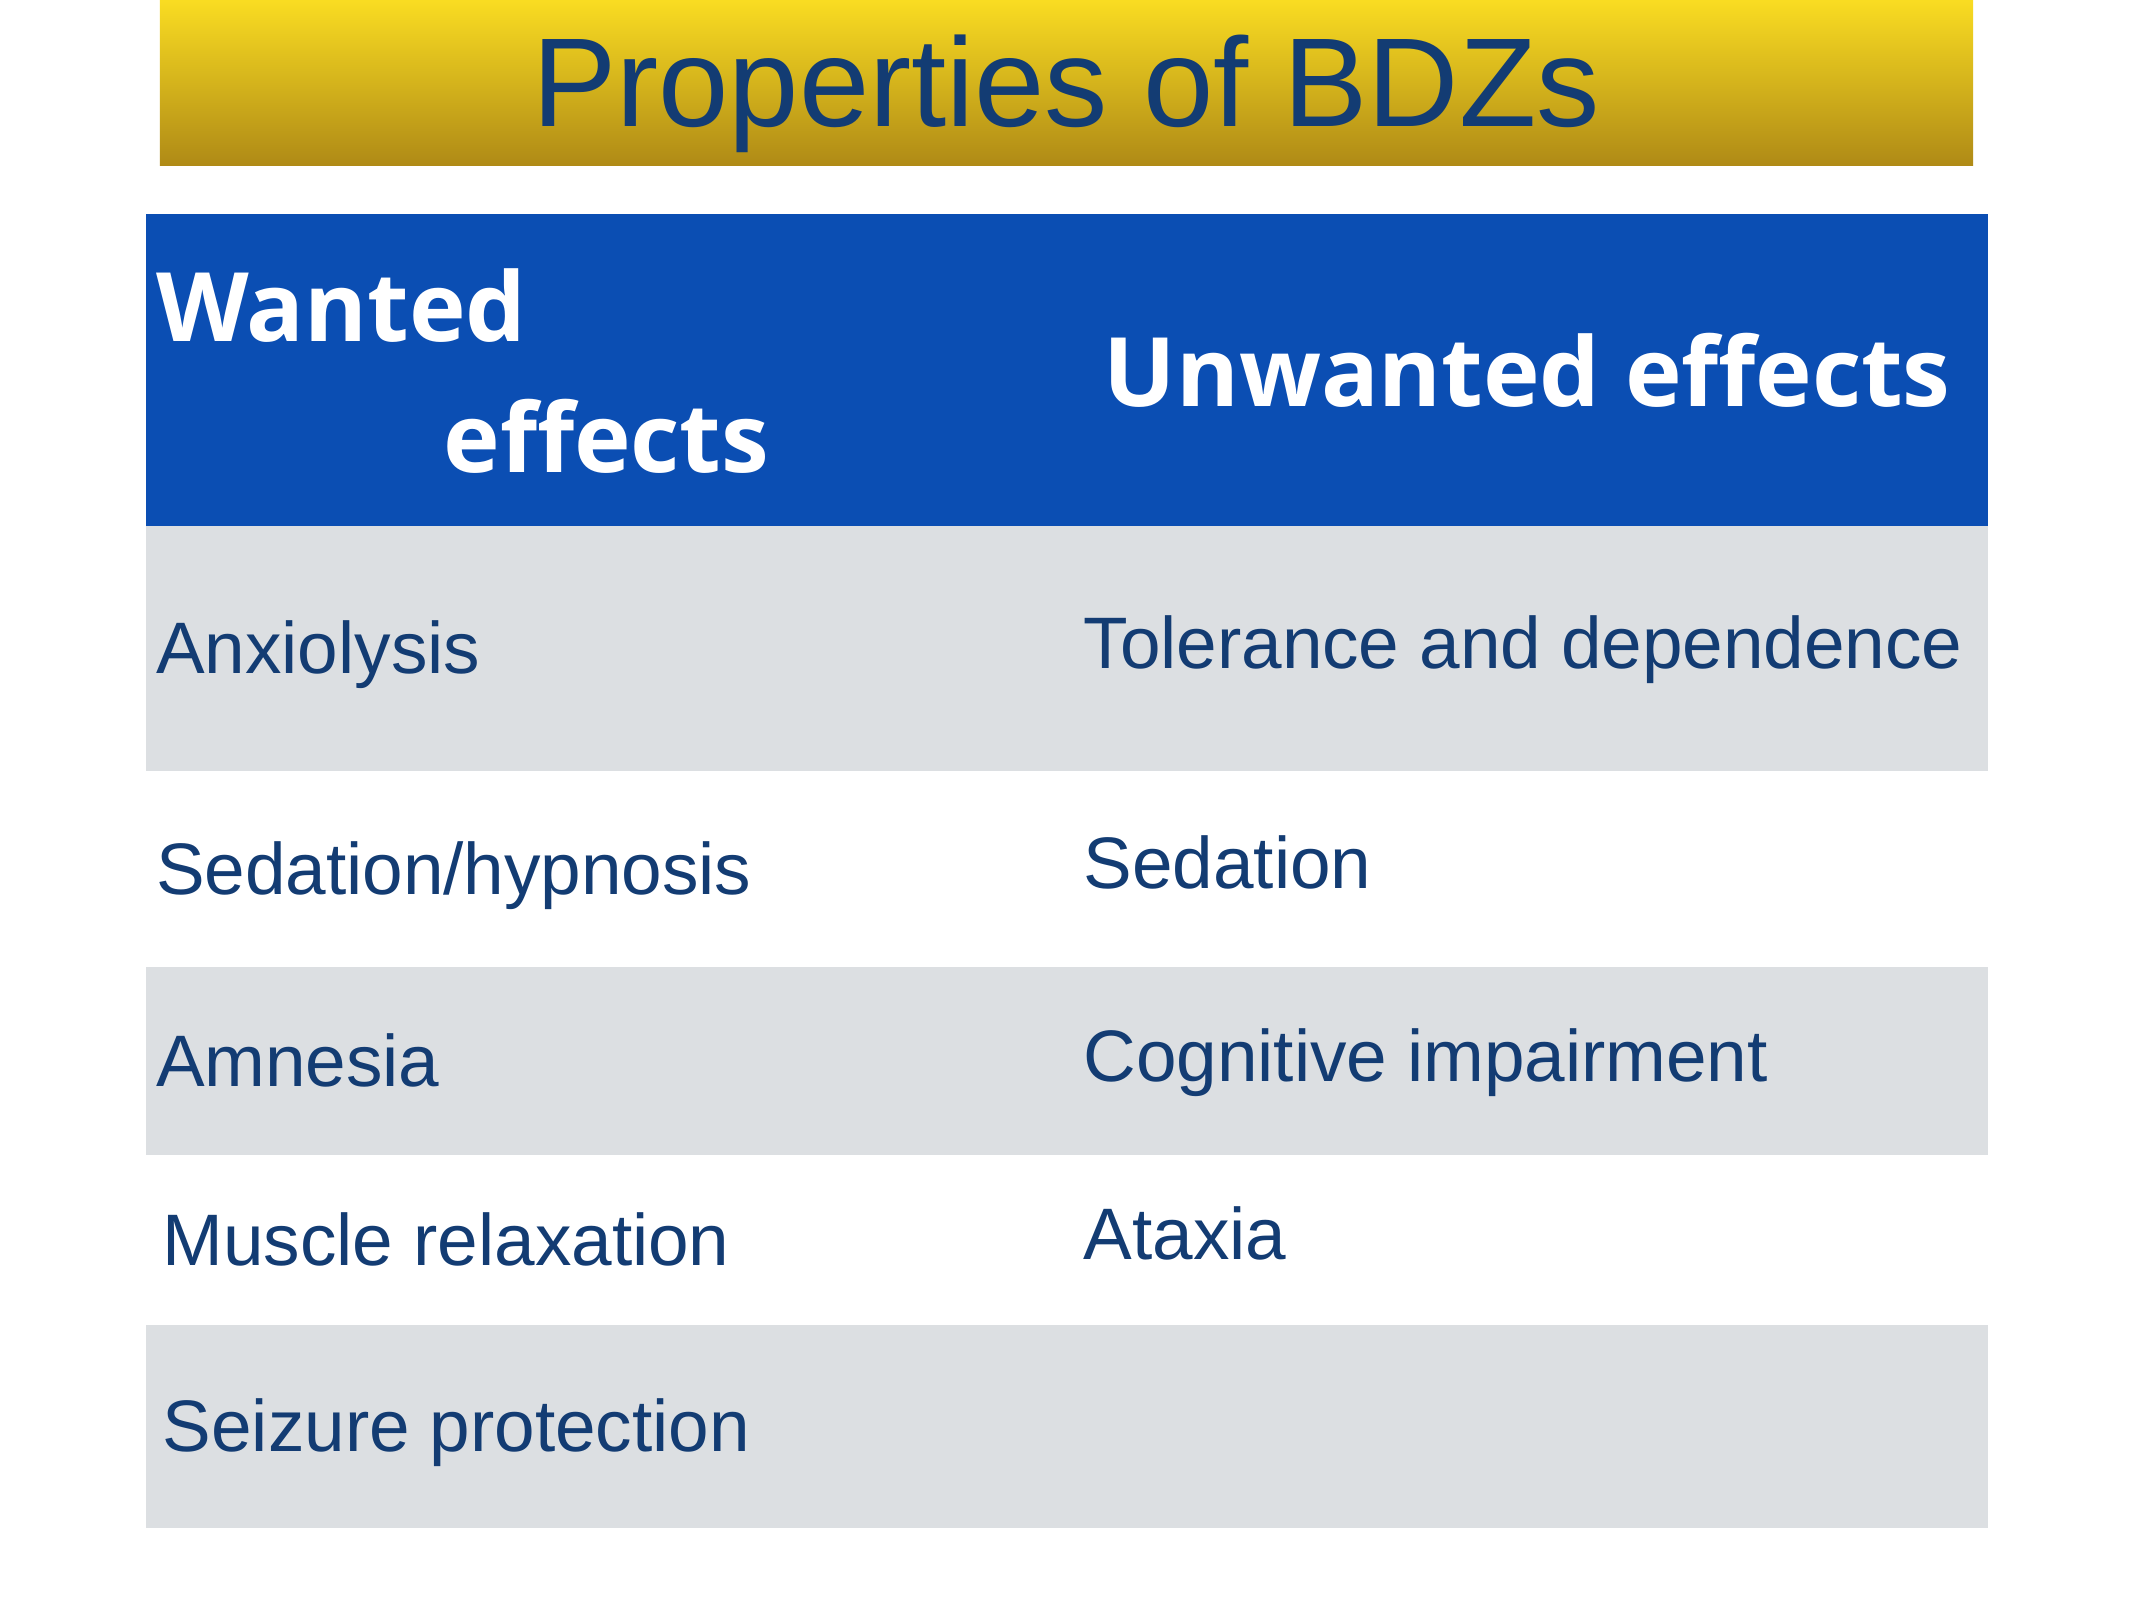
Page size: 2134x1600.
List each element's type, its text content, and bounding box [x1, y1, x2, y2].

table_cell Seizure protection [146, 1325, 1067, 1528]
table_header Wanted effects [146, 214, 1067, 526]
table_cell [1067, 1325, 1988, 1528]
table_cell Tolerance and dependence [1067, 526, 1988, 771]
table_cell Muscle relaxation [146, 1155, 1067, 1325]
table_cell Cognitive impairment [1067, 967, 1988, 1155]
text_box Properties of BDZs [159, 0, 1974, 166]
table_cell Anxiolysis [146, 526, 1067, 771]
table_cell Sedation [1067, 771, 1988, 967]
table_cell Sedation/hypnosis [146, 771, 1067, 967]
table_cell Amnesia [146, 967, 1067, 1155]
table_header Unwanted effects [1067, 214, 1988, 526]
table_cell Ataxia [1067, 1155, 1988, 1325]
